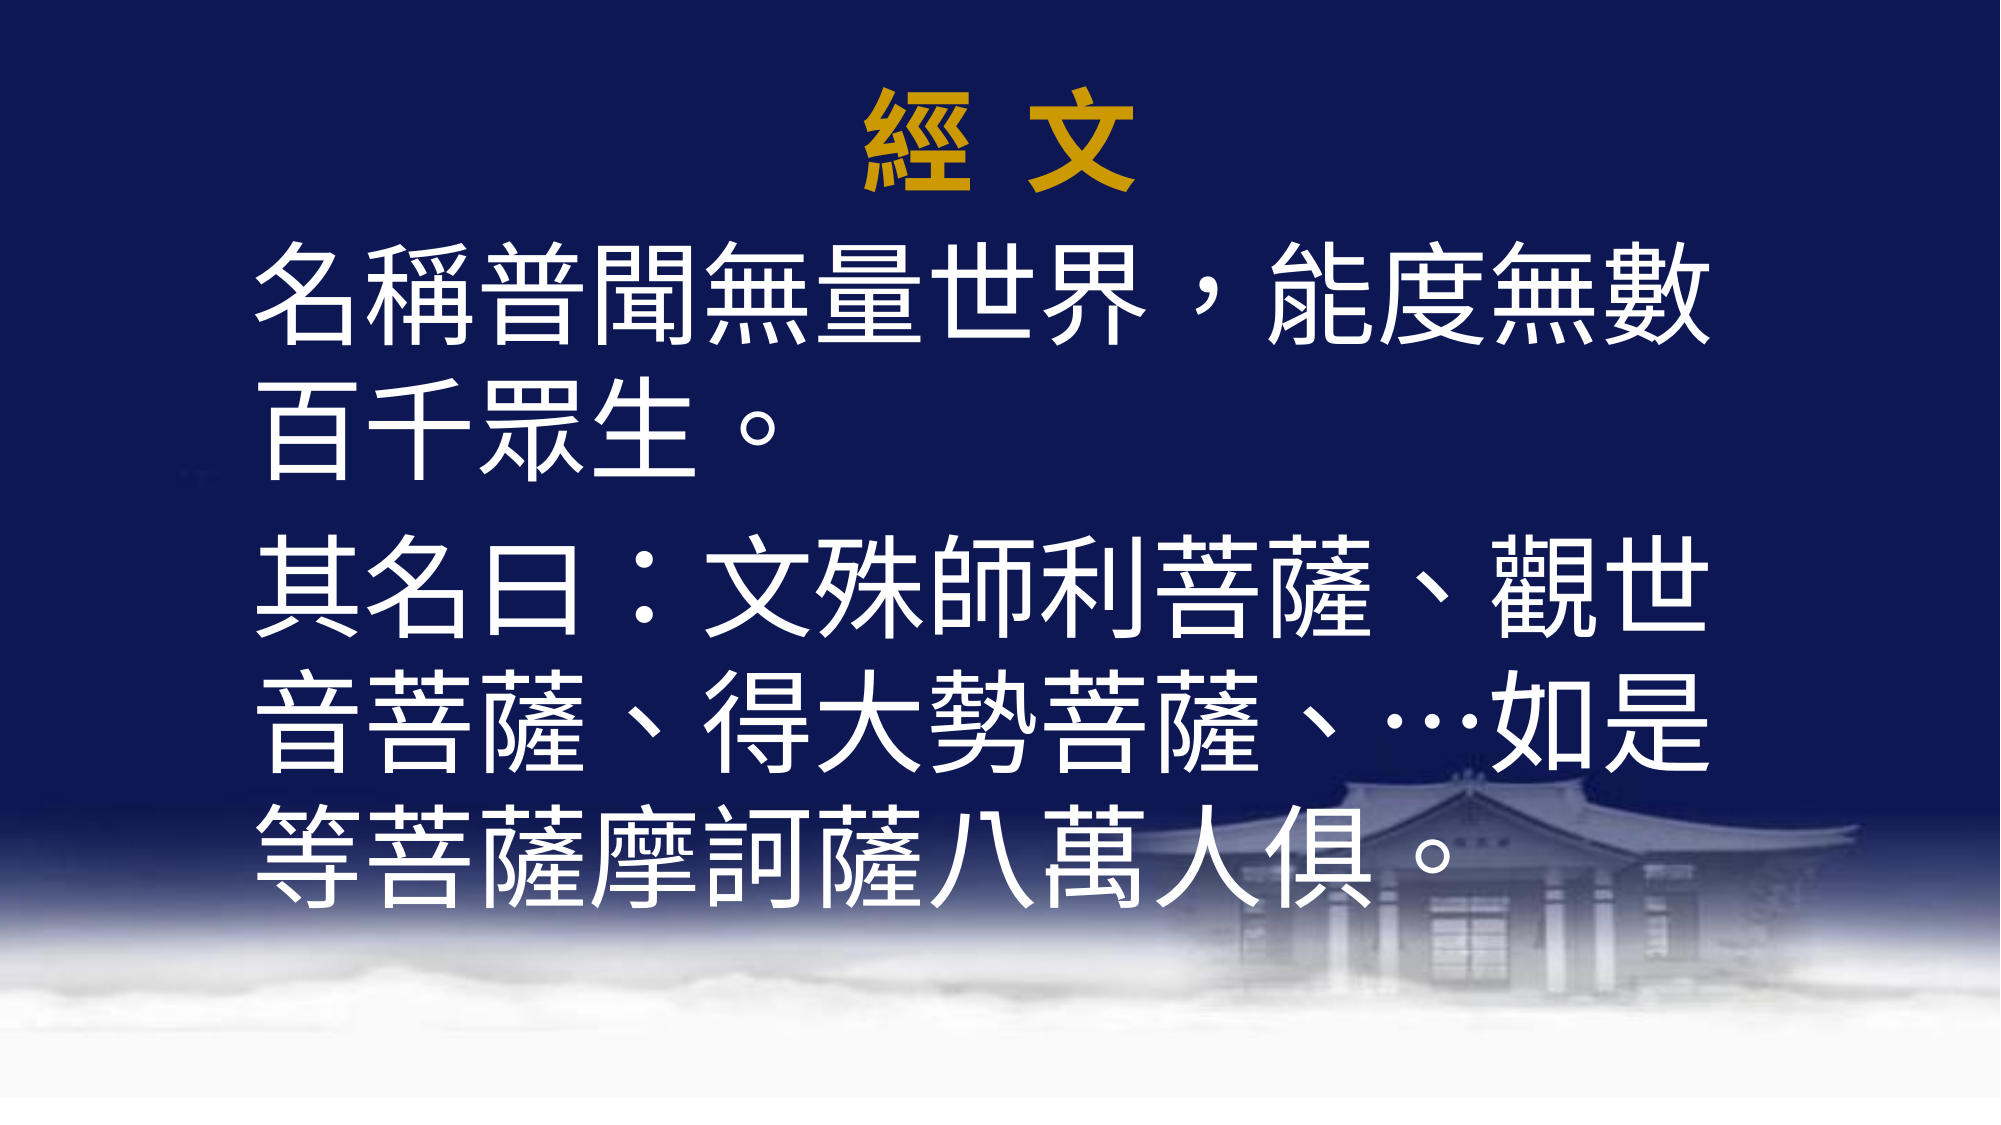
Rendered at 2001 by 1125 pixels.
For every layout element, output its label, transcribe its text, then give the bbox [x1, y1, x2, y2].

list 名稱普聞無量世界，能度無數百千眾生。 其名曰：文殊師利菩薩、觀世音菩薩、得大勢菩薩、…如是等菩薩摩訶薩八萬人俱。 [236, 216, 1796, 1005]
title 經 文 [99, 45, 1900, 233]
picture [0, 0, 2000, 1097]
